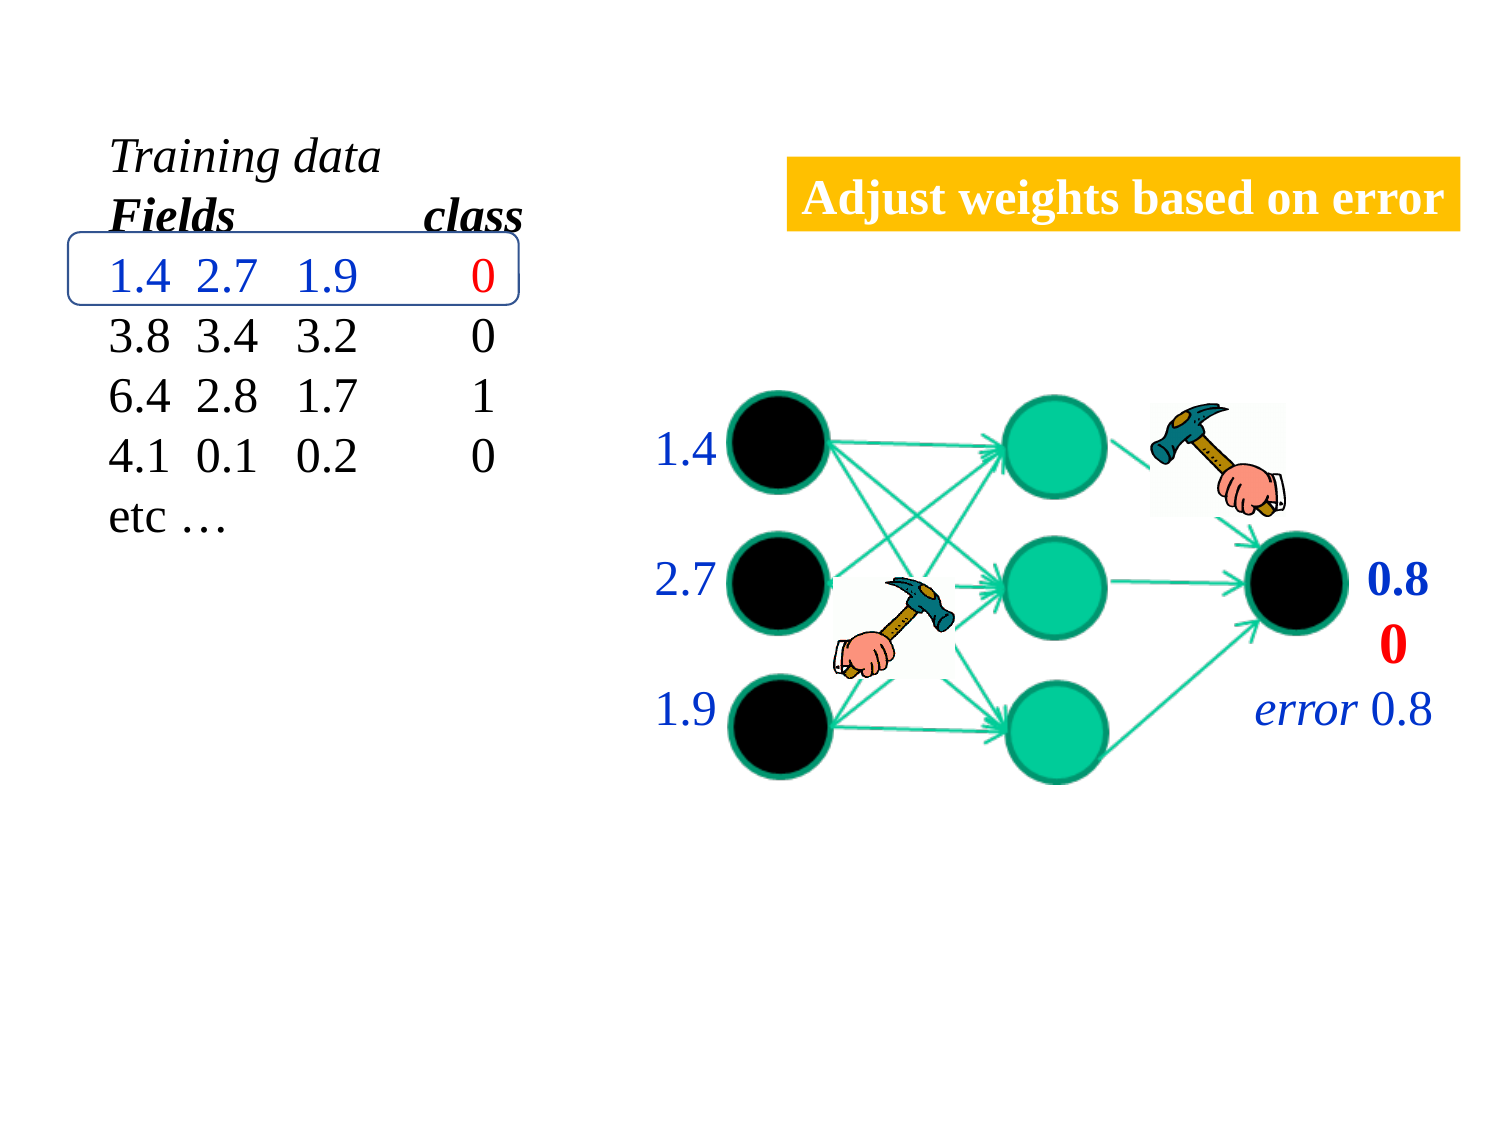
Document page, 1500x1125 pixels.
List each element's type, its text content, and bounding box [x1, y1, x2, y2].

picture [726, 390, 1349, 785]
text_box Training data Fields class 1.4 2.7 1.9 0 3.8 3.4 3.2 0 6.4 2.8 1.7 1 4.1 0.1 0.2 0 etc … [93, 115, 539, 551]
text_box 1.4 2.7 0.8 0 1.9 error 0.8 [1349, 408, 1500, 743]
text_box Adjust weights based on error [786, 156, 1461, 232]
text_box [66, 231, 520, 306]
text_box 1.4 2.7 0.8 0 1.9 error 0.8 [639, 408, 726, 743]
